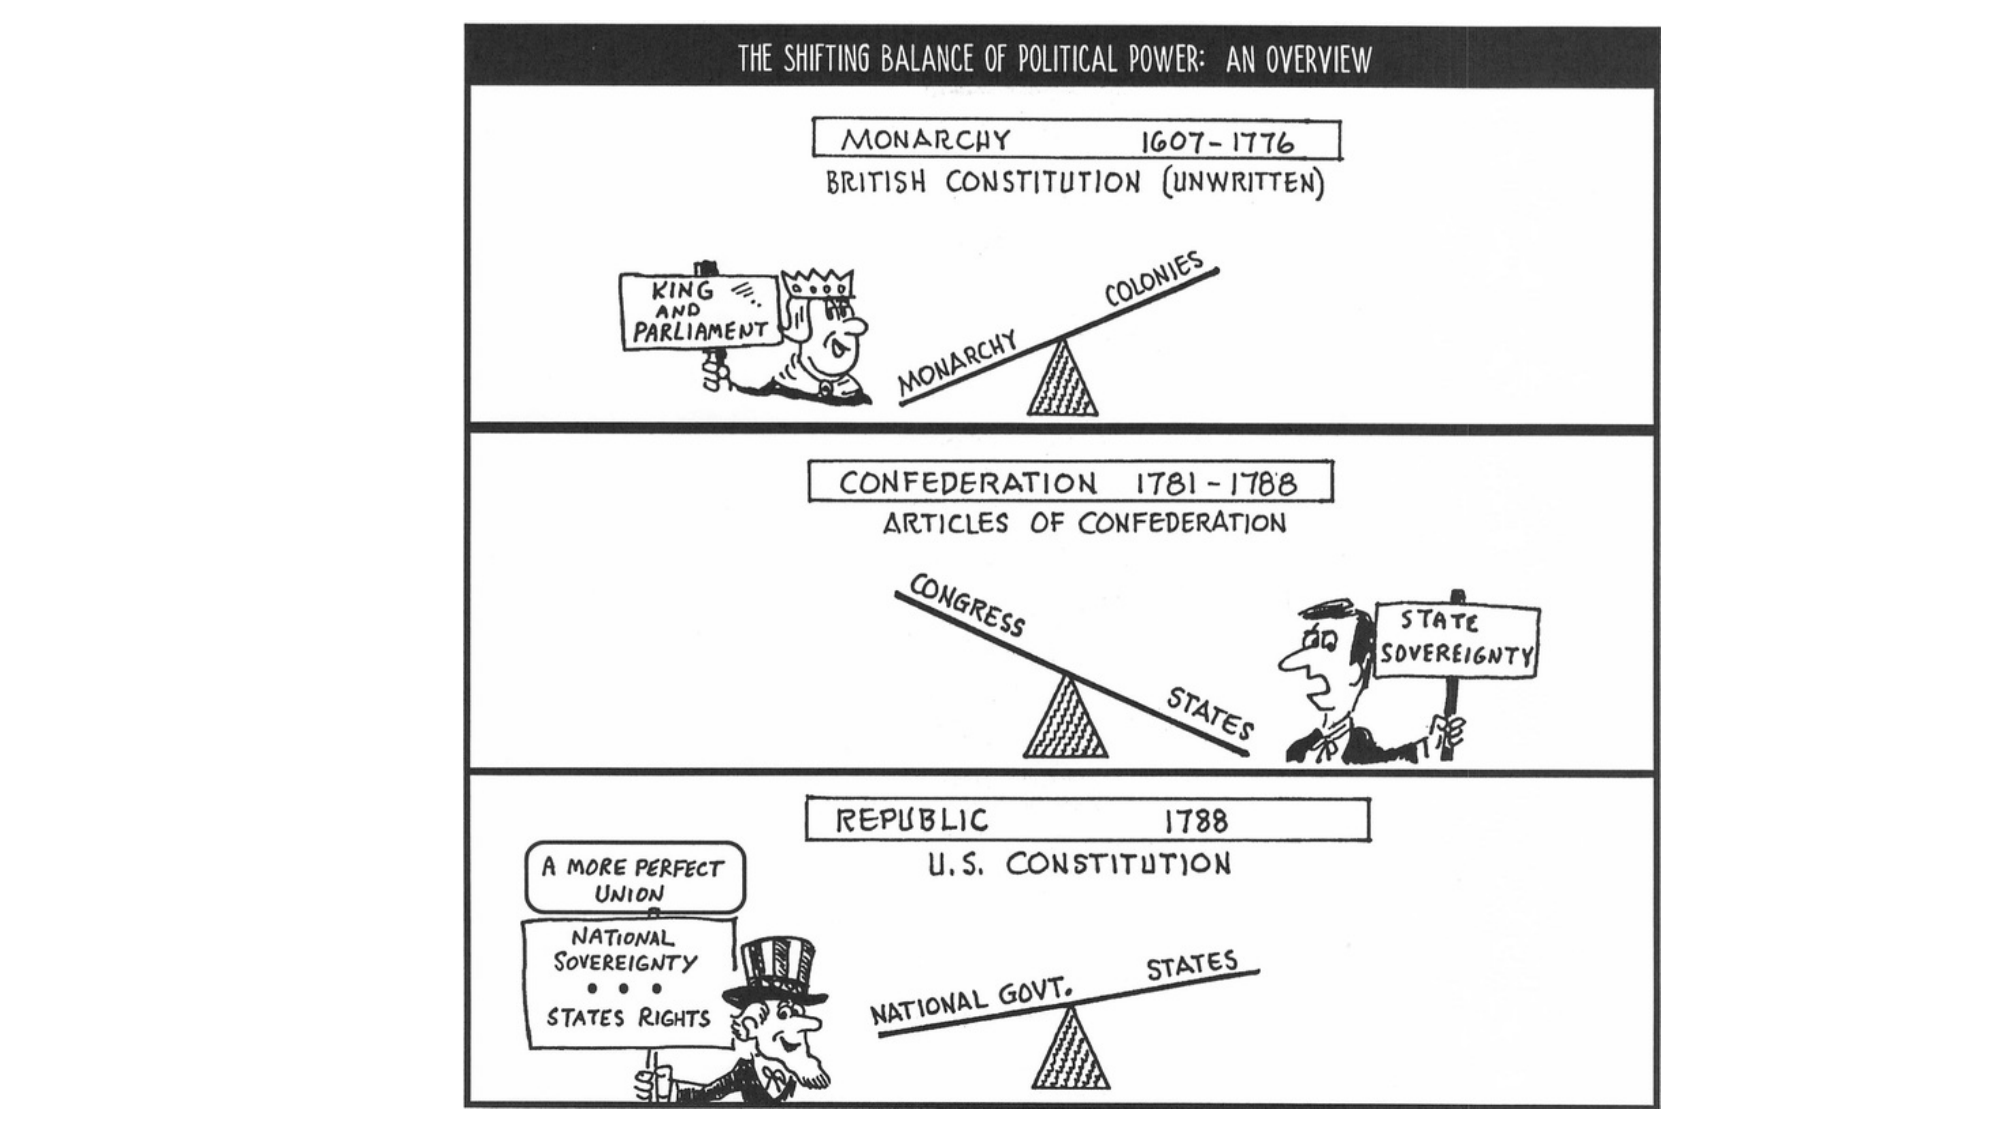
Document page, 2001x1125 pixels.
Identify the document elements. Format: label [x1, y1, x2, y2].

picture [462, 20, 1661, 1109]
